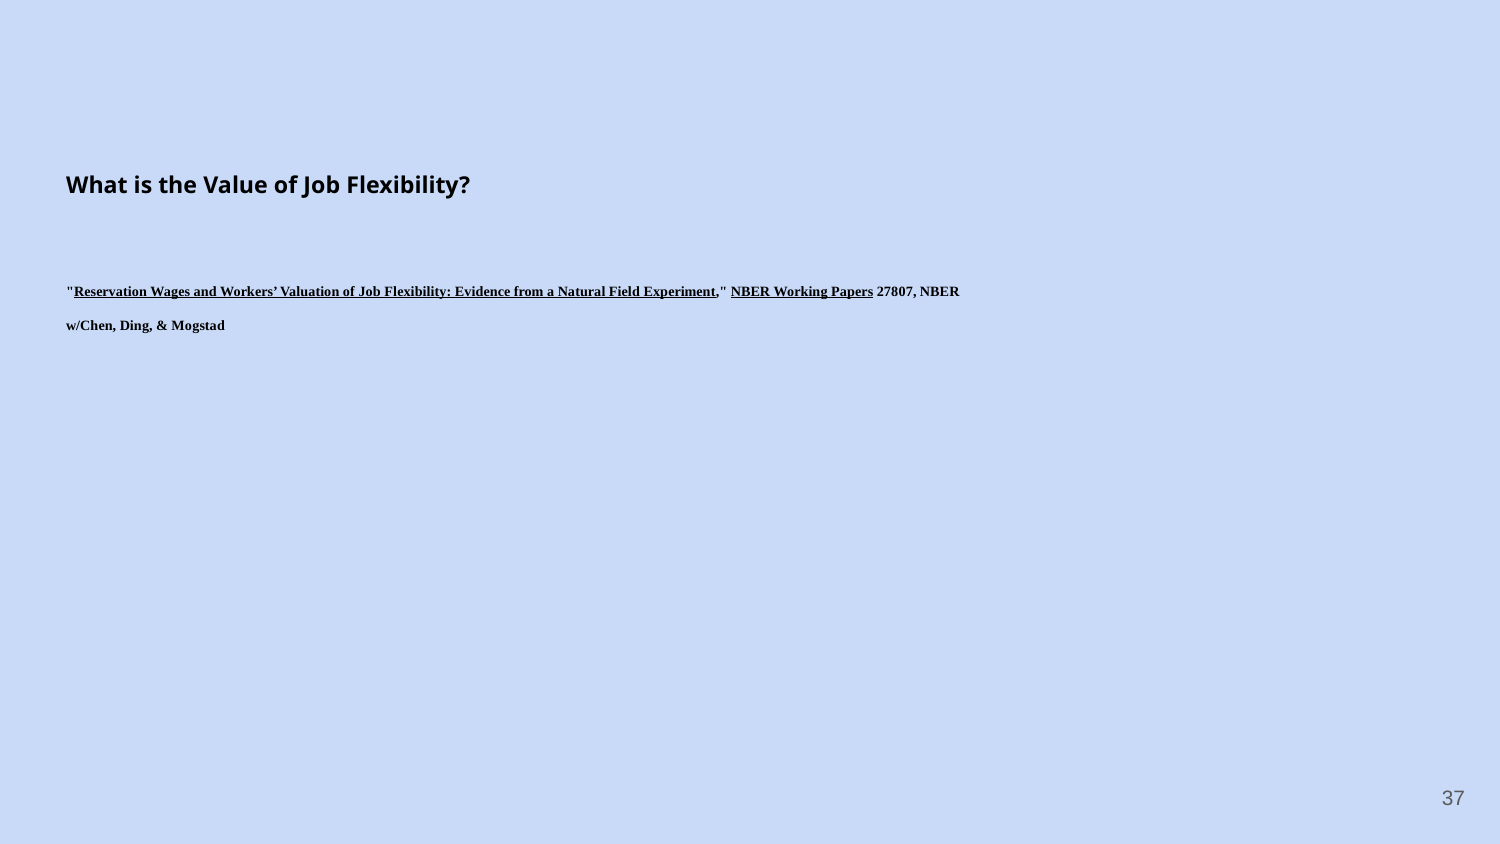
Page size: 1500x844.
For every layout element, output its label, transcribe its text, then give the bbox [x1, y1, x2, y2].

slide_number 37 [1389, 764, 1480, 830]
title What is the Value of Job Flexibility? "Reservation Wages and Workers’ Valuation of Job Flexibility: Evidence from a Natural Field Experiment," NBER Working Papers 27807, NBER w/Chen, Ding, & Mogstad [51, 155, 1449, 491]
